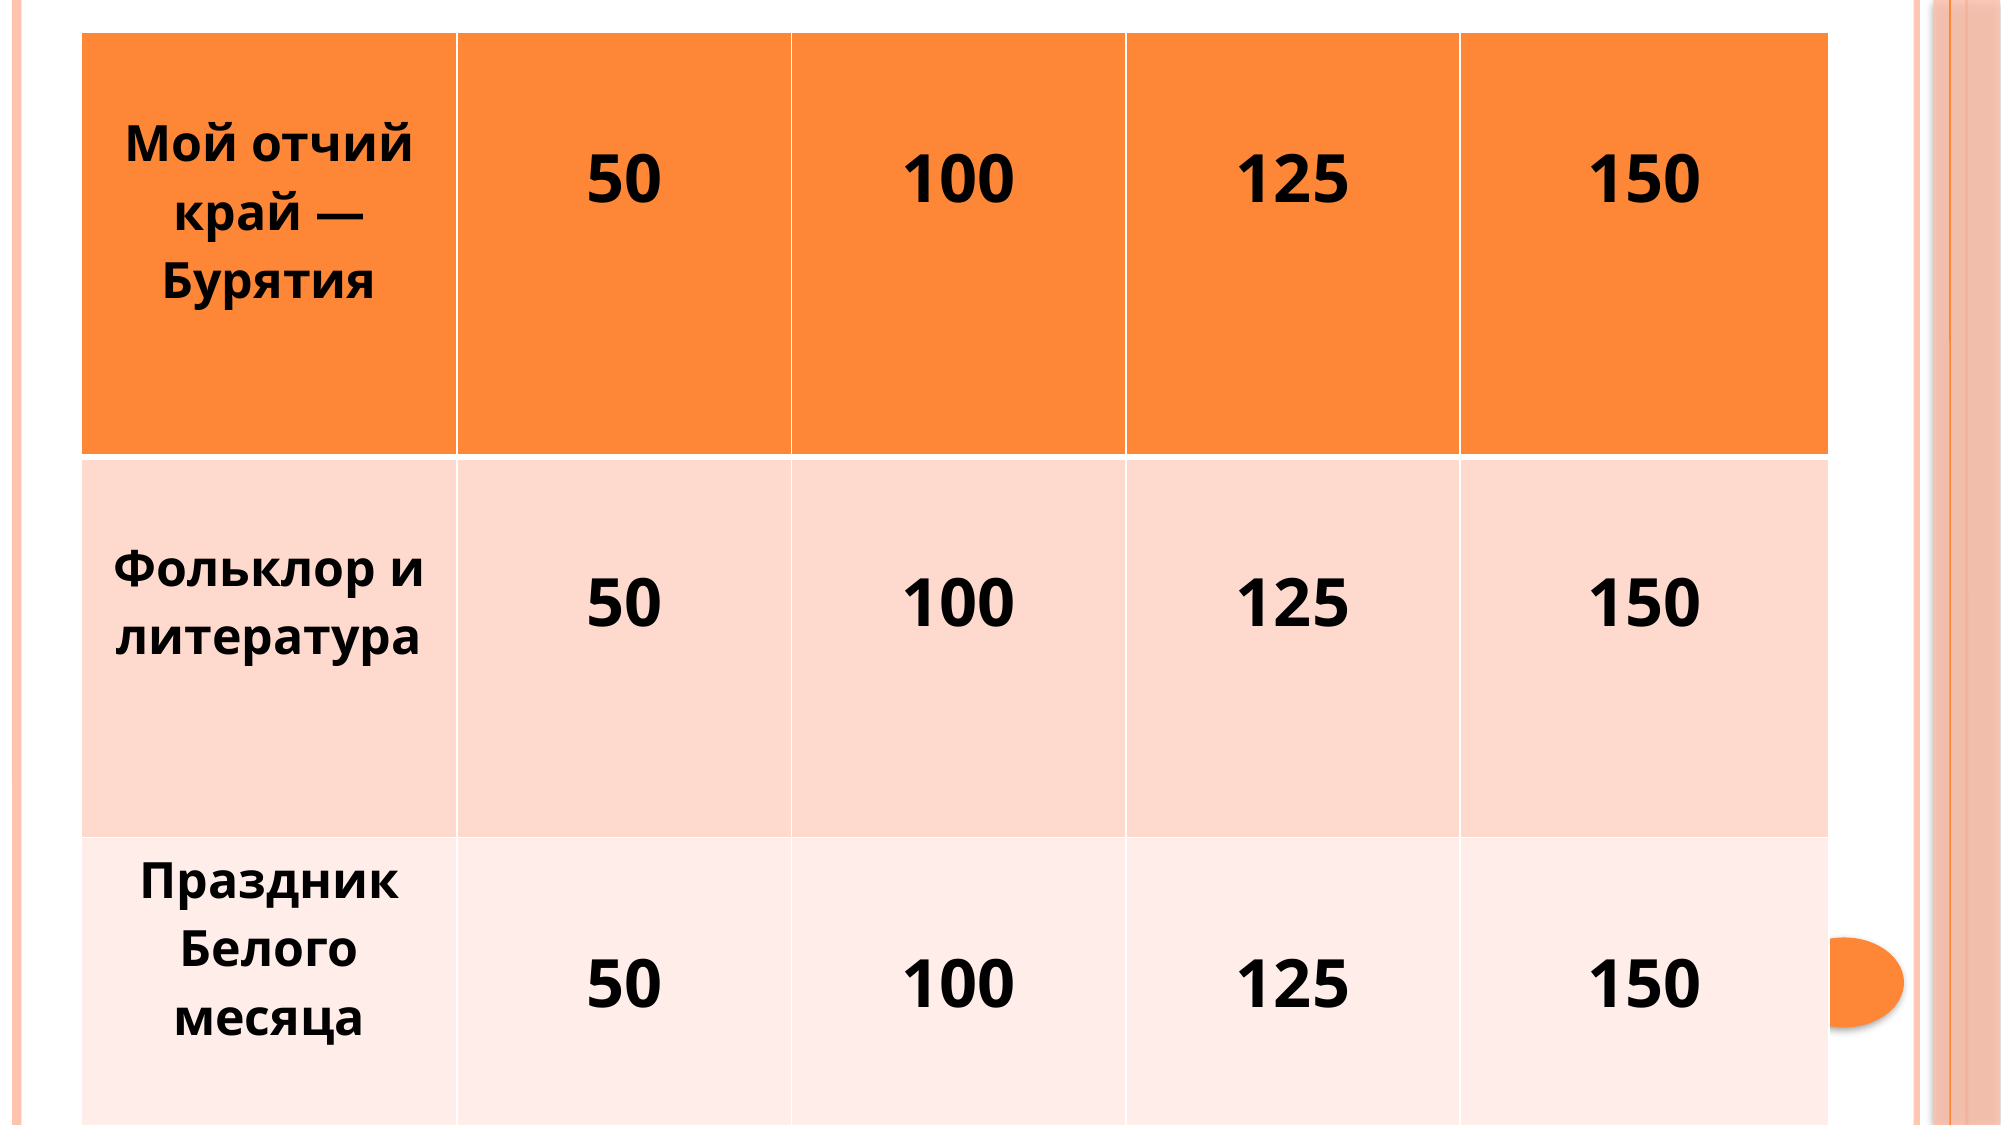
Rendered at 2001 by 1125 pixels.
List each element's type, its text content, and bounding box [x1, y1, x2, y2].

table_cell 50 [458, 838, 791, 1125]
table_header 125 [1127, 33, 1459, 454]
table_cell 100 [792, 460, 1125, 837]
table_cell Фольклор и литература [82, 460, 456, 837]
table_cell 100 [792, 838, 1125, 1125]
table_cell 150 [1461, 460, 1828, 837]
table_cell 125 [1127, 838, 1459, 1125]
table_header Мой отчий край — Бурятия [82, 33, 456, 454]
table_header 100 [792, 33, 1125, 454]
table_header 50 [458, 33, 791, 454]
table_header 150 [1461, 33, 1828, 454]
table_cell 125 [1127, 460, 1459, 837]
table_cell 50 [458, 460, 791, 837]
table_cell Праздник Белого месяца [82, 838, 456, 1125]
table_cell 150 [1461, 838, 1828, 1125]
